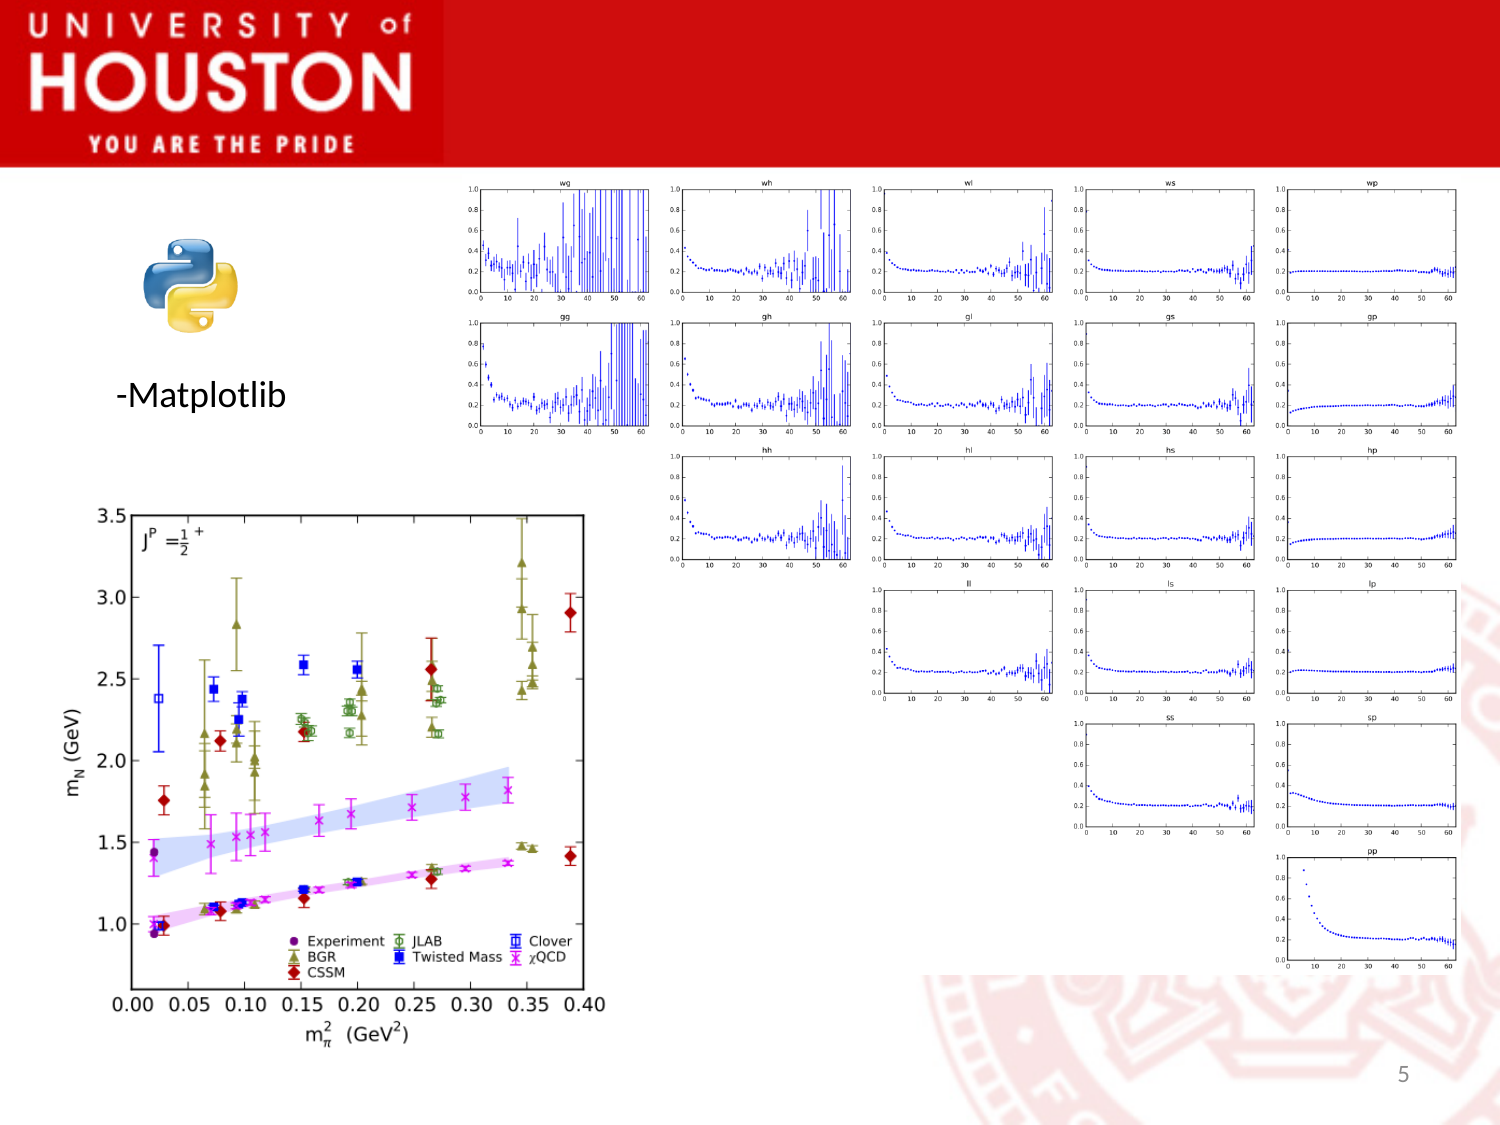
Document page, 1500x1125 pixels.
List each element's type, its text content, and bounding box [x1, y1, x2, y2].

text_box -Matplotlib [101, 362, 302, 423]
picture [0, 0, 1500, 1125]
slide_number 5 [1074, 1042, 1425, 1103]
